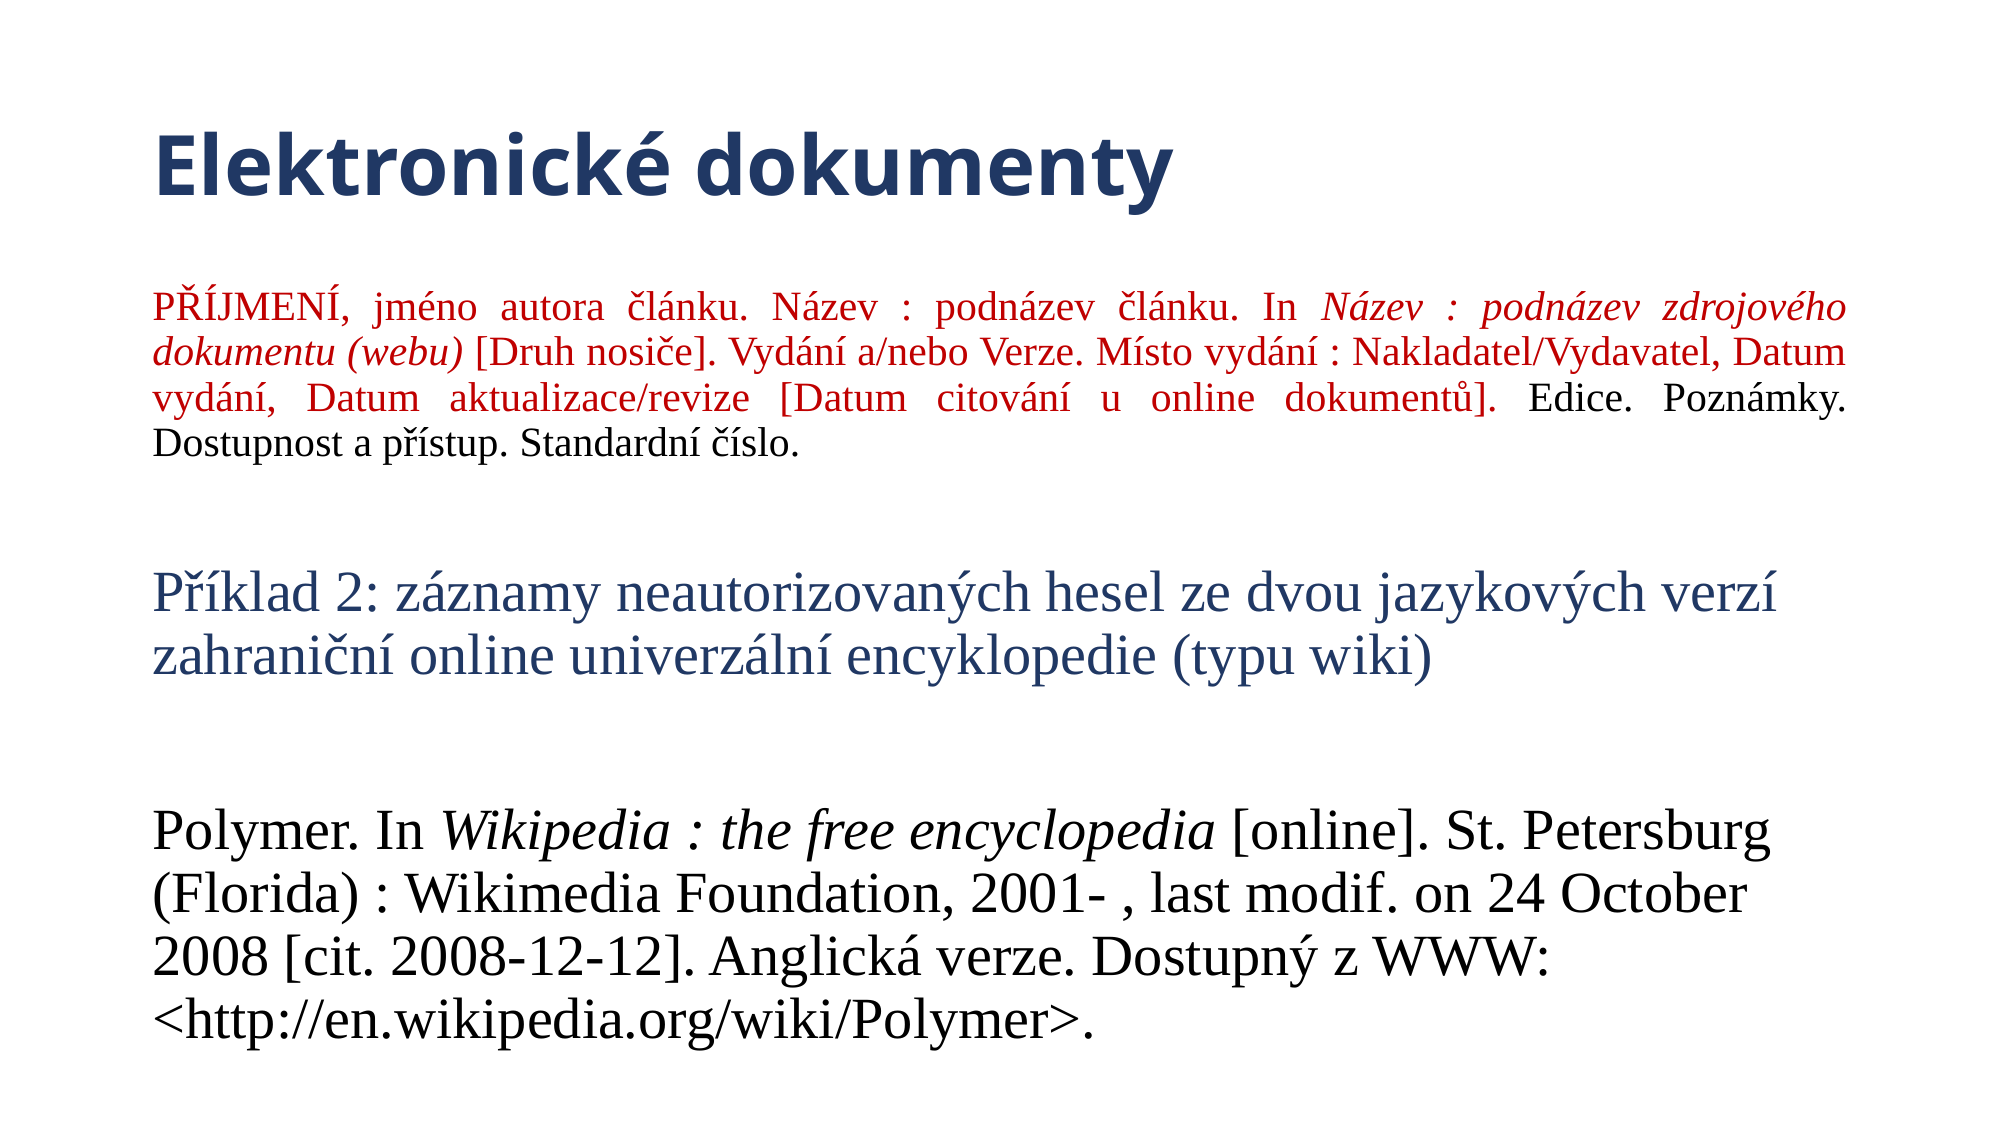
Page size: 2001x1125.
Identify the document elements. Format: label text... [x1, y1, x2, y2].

title Elektronické dokumenty [137, 59, 1863, 277]
list PŘÍJMENÍ, jméno autora článku. Název : podnázev článku. In Název : podnázev zdrojového dokumentu (webu) [Druh nosiče]. Vydání a/nebo Verze. Místo vydání : Nakladatel/Vydavatel, Datum vydání, Datum aktualizace/revize [Datum citování u online dokumentů]. Edice. Poznámky. Dostupnost a přístup. Standardní číslo. Příklad 2: záznamy neautorizovaných hesel ze dvou jazykových verzí zahraniční online univerzální encyklopedie (typu wiki) Polymer. In Wikipedia : the free encyclopedia [online]. St. Petersburg (Florida) : Wikimedia Foundation, 2001- , last modif. on 24 October 2008 [cit. 2008-12-12]. Anglická verze. Dostupný z WWW: <http://en.wikipedia.org/wiki/Polymer>. [137, 277, 1863, 1085]
